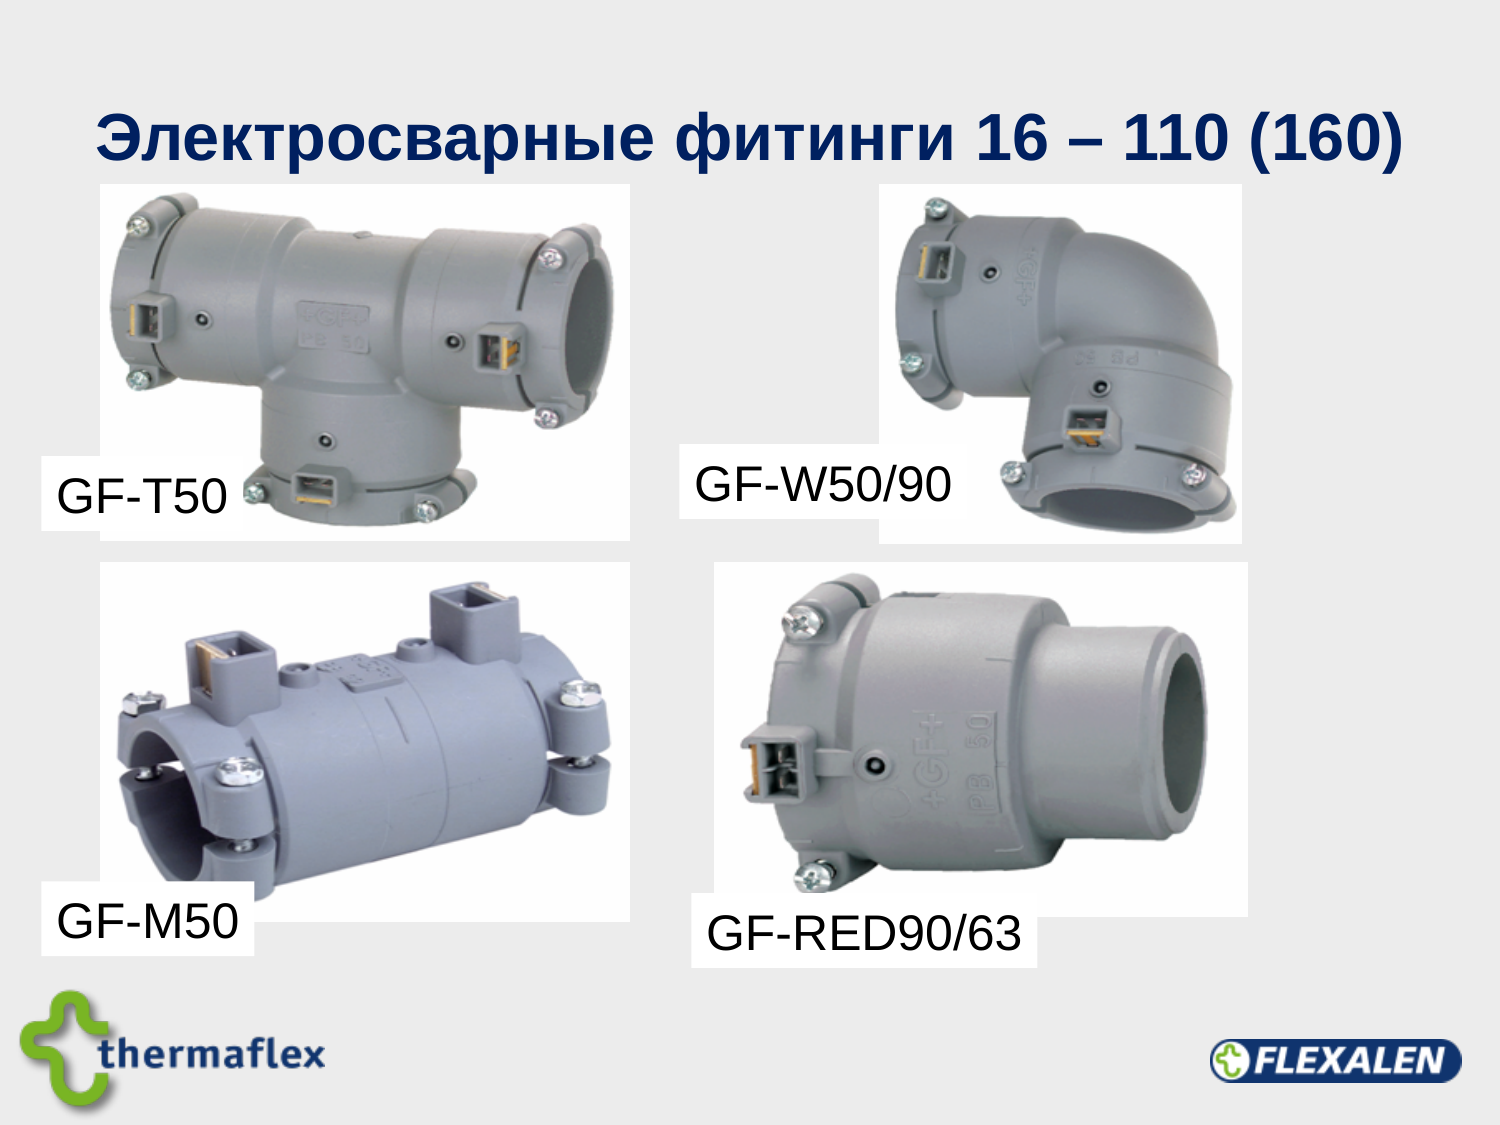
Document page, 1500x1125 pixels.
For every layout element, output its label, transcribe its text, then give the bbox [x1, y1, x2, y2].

picture [1210, 1039, 1462, 1083]
text_box GF-M50 [41, 881, 255, 957]
text_box GF-RED90/63 [691, 893, 1038, 968]
picture [14, 984, 325, 1125]
text_box GF-T50 [41, 456, 94, 531]
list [100, 184, 630, 541]
text_box GF-W50/90 [679, 444, 874, 519]
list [879, 184, 1243, 545]
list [100, 562, 630, 922]
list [714, 562, 1248, 917]
title Электросварные фитинги 16 – 110 (160) [74, 44, 1426, 233]
